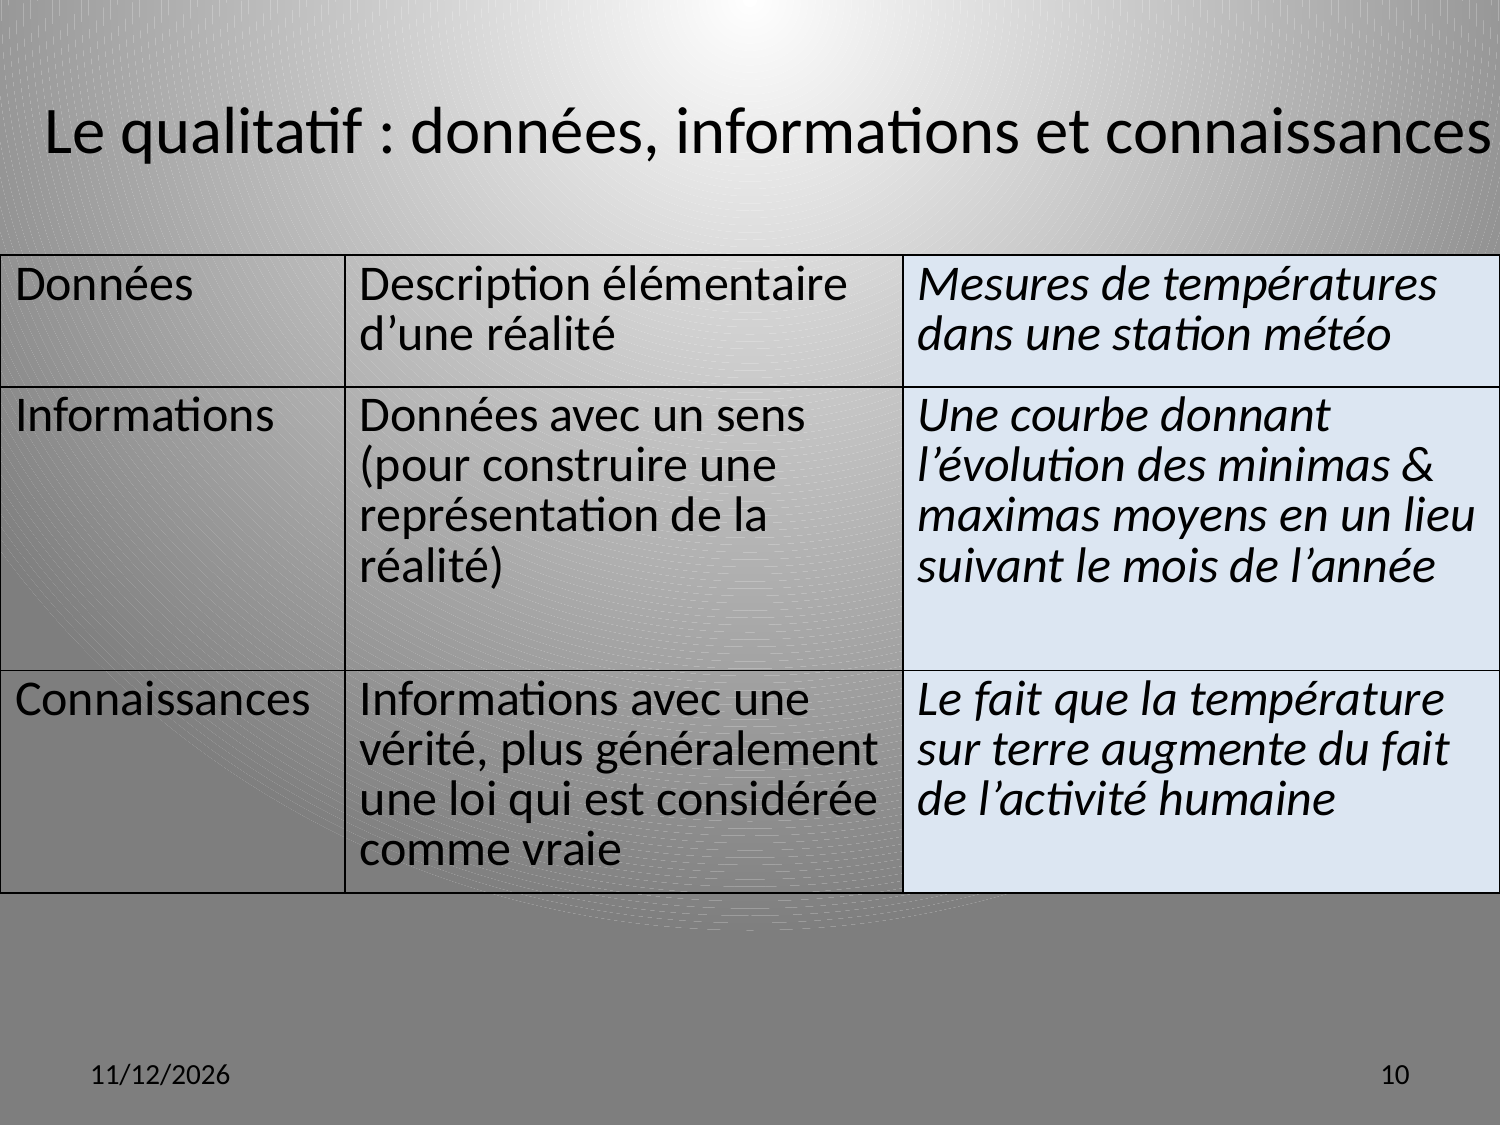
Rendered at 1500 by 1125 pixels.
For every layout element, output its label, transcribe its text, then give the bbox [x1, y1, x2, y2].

table_cell Informations [1, 388, 344, 670]
table_cell Informations avec une vérité, plus généralement une loi qui est considérée comme vraie [346, 671, 902, 892]
table_cell Le fait que la température sur terre augmente du fait de l’activité humaine [904, 671, 1499, 892]
table_cell Connaissances [1, 671, 344, 892]
table_header Mesures de températures dans une station météo [904, 256, 1499, 386]
table_cell Données avec un sens (pour construire une représentation de la réalité) [346, 388, 902, 670]
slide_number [75, 1042, 425, 1103]
table_header Description élémentaire d’une réalité [346, 256, 902, 386]
table_cell Une courbe donnant l’évolution des minimas & maximas moyens en un lieu suivant le mois de l’année [904, 388, 1499, 670]
slide_number 10 [1074, 1042, 1425, 1103]
table_header Données [1, 256, 344, 386]
text_box Le qualitatif : données, informations et connaissances [29, 42, 1500, 231]
